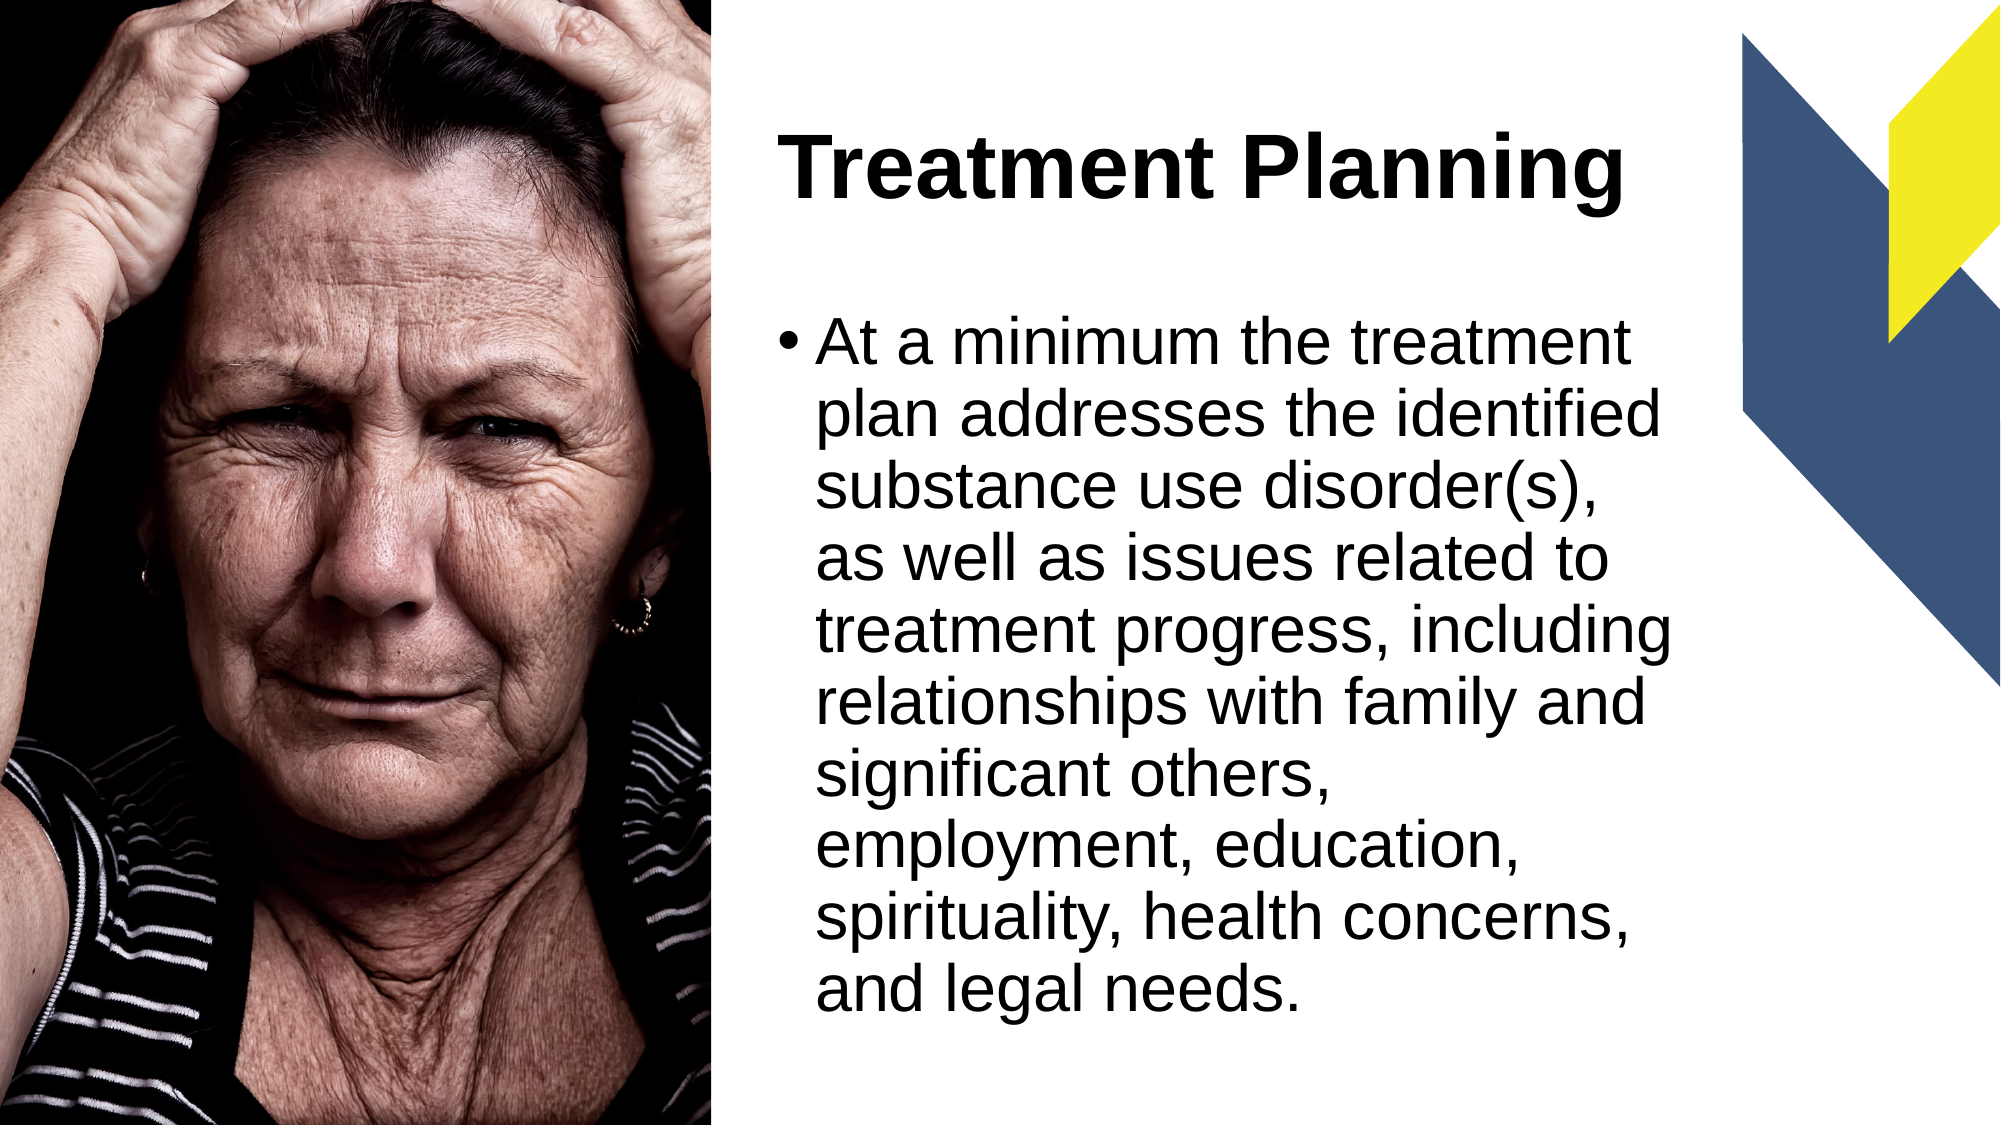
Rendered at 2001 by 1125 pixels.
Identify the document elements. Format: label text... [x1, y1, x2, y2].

picture [0, 0, 712, 1125]
title Treatment Planning [762, 59, 1700, 278]
list At a minimum the treatment plan addresses the identified substance use disorder(s), as well as issues related to treatment progress, including relationships with family and significant others, employment, education, spirituality, health concerns, and legal needs. [762, 299, 1700, 1081]
